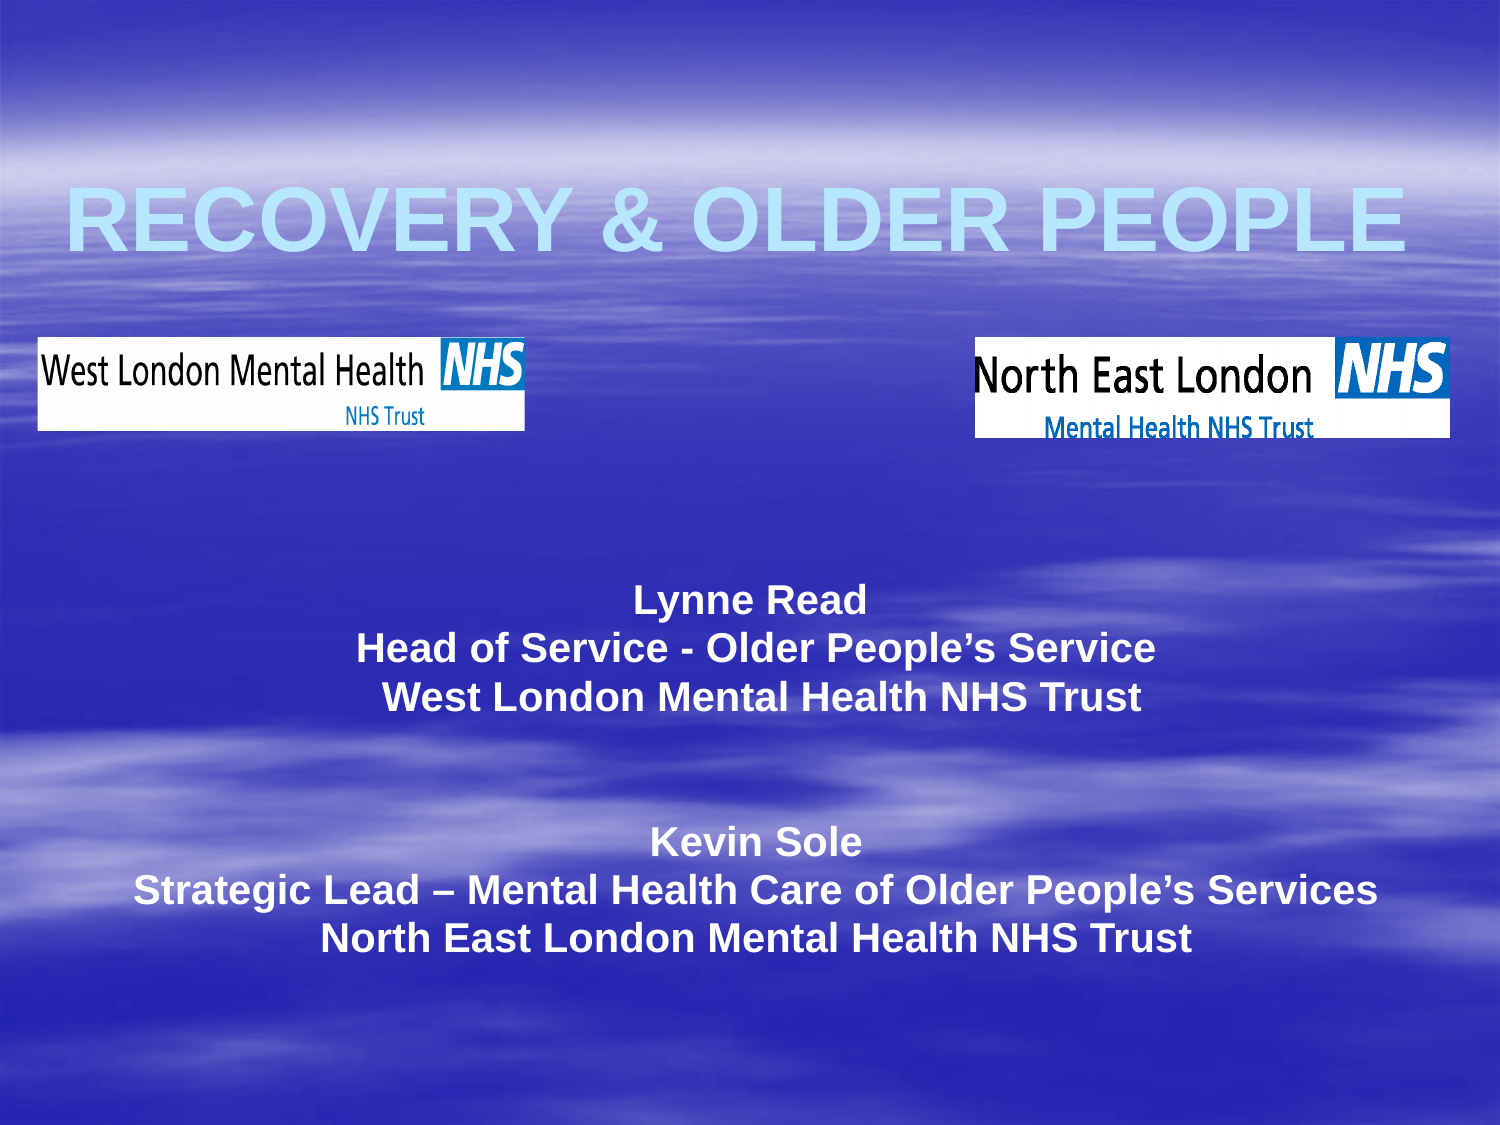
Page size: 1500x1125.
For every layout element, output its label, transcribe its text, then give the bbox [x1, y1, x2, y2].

subtitle Lynne Read Head of Service - Older People’s Service West London Mental Health NHS Trust Kevin Sole Strategic Lead – Mental Health Care of Older People’s Services North East London Mental Health NHS Trust [37, 574, 1476, 1088]
title RECOVERY & OLDER PEOPLE [37, 62, 1438, 574]
picture [974, 337, 1451, 438]
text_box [37, 337, 526, 432]
